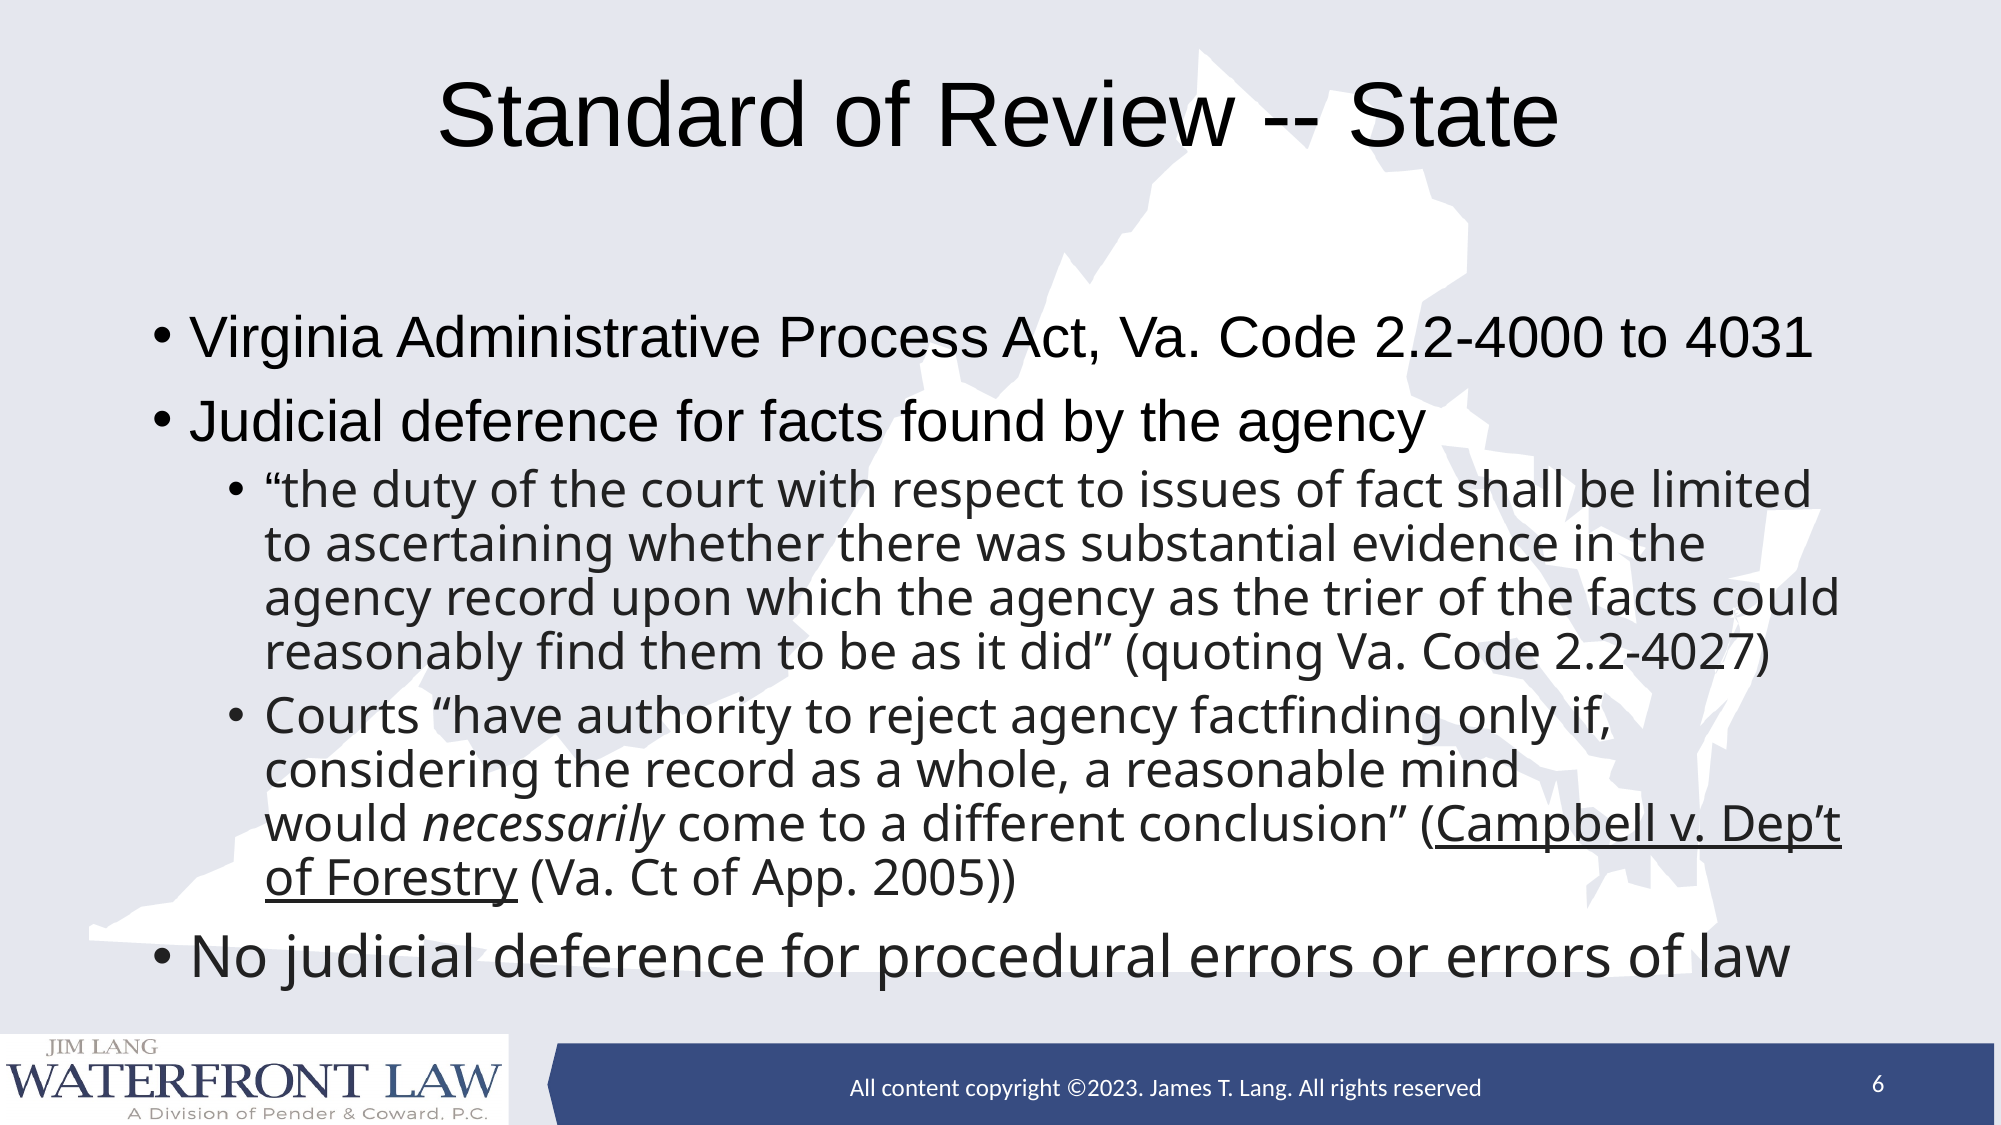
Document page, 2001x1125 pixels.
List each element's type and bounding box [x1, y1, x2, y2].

text_box [0, 1034, 509, 1125]
picture [0, 0, 2000, 1125]
